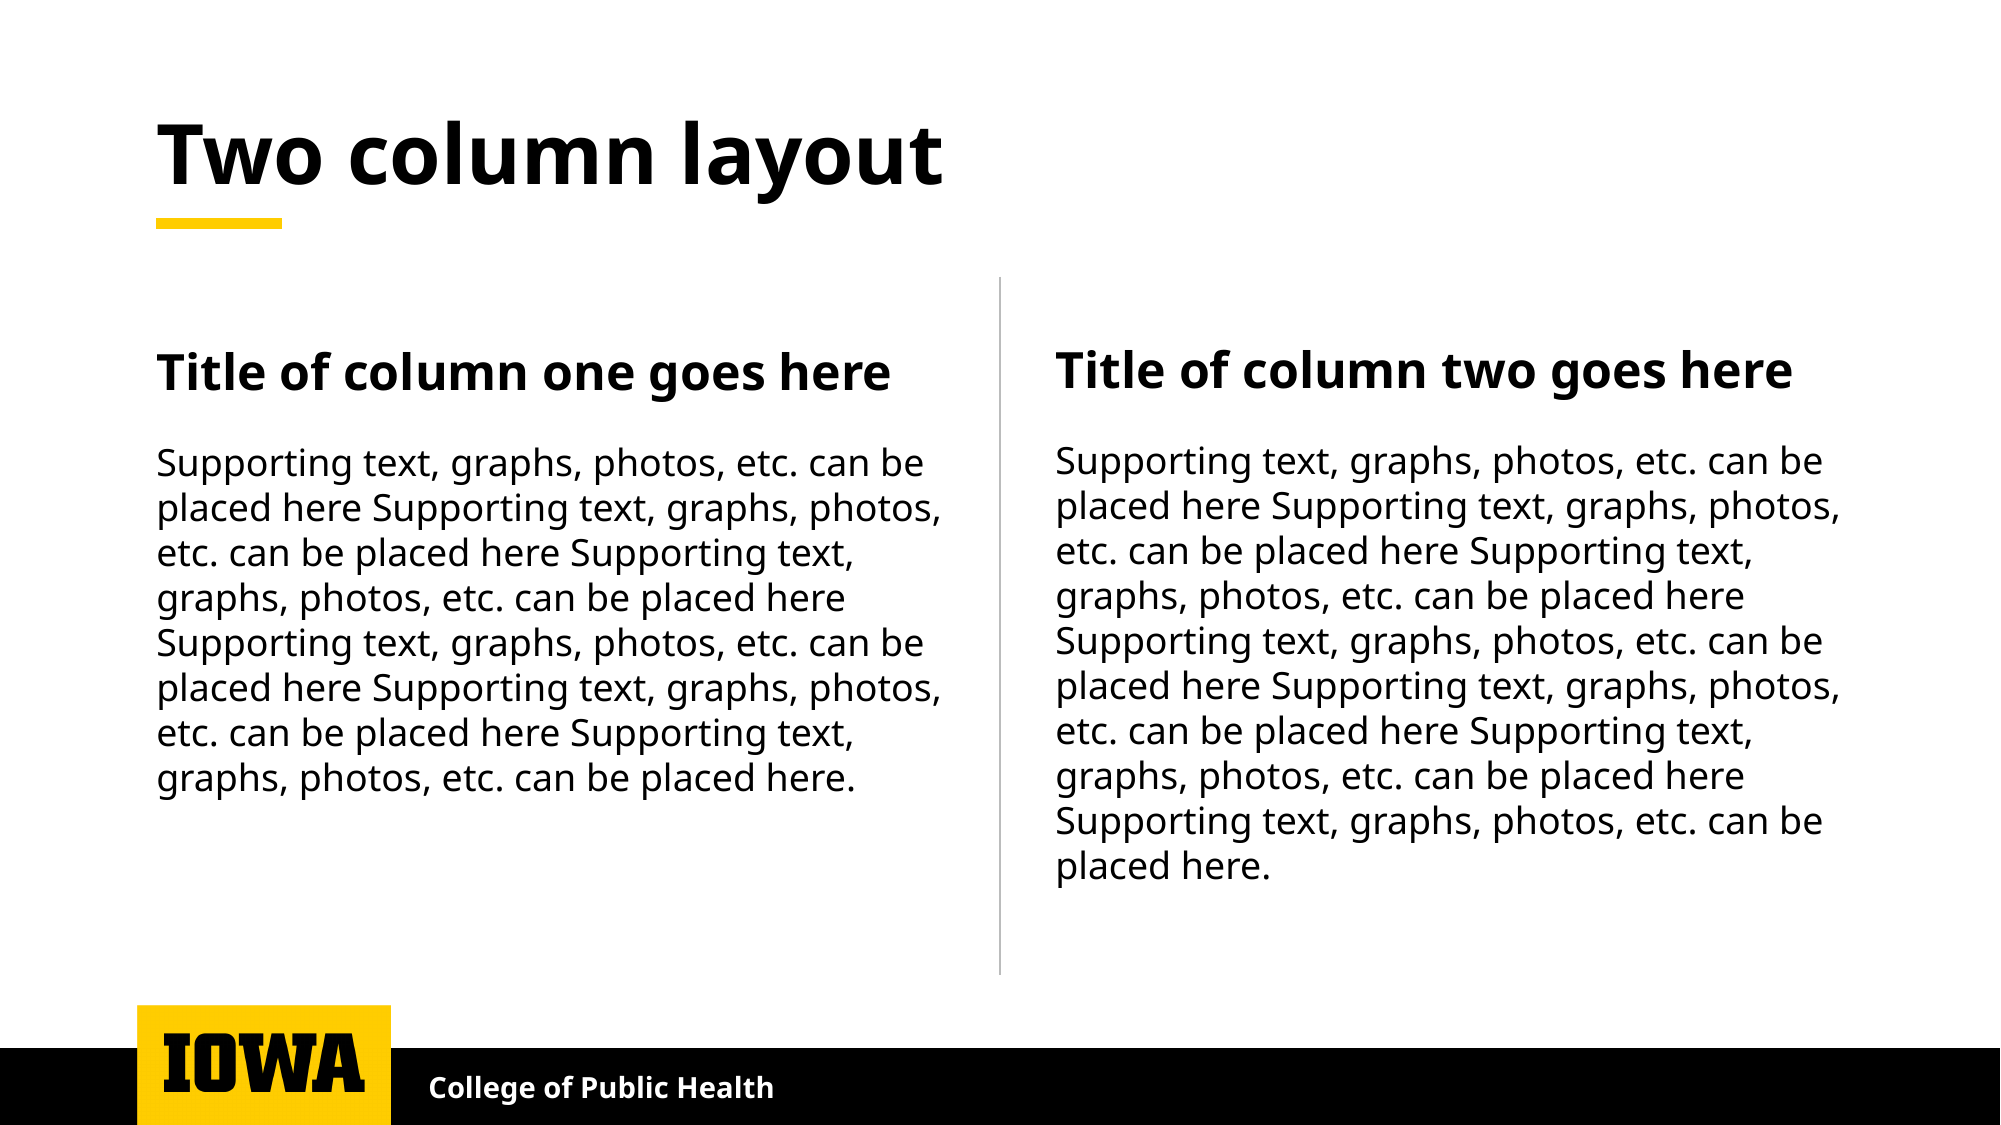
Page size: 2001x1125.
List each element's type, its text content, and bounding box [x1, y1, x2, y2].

footer College of Public Health [413, 1056, 1838, 1117]
list Supporting text, graphs, photos, etc. can be placed here Supporting text, graphs, photos, etc. can be placed here Supporting text, graphs, photos, etc. can be placed here Supporting text, graphs, photos, etc. can be placed here Supporting text, graphs, photos, etc. can be placed here Supporting text, graphs, photos, etc. can be placed here. [156, 438, 944, 977]
list Title of column two goes here [1055, 275, 1843, 399]
list Title of column one goes here [156, 276, 944, 401]
picture [137, 1005, 391, 1125]
list Supporting text, graphs, photos, etc. can be placed here Supporting text, graphs, photos, etc. can be placed here Supporting text, graphs, photos, etc. can be placed here Supporting text, graphs, photos, etc. can be placed here Supporting text, graphs, photos, etc. can be placed here Supporting text, graphs, photos, etc. can be placed here Supporting text, graphs, photos, etc. can be placed here. [1055, 437, 1843, 975]
title Two column layout [156, 86, 1844, 229]
